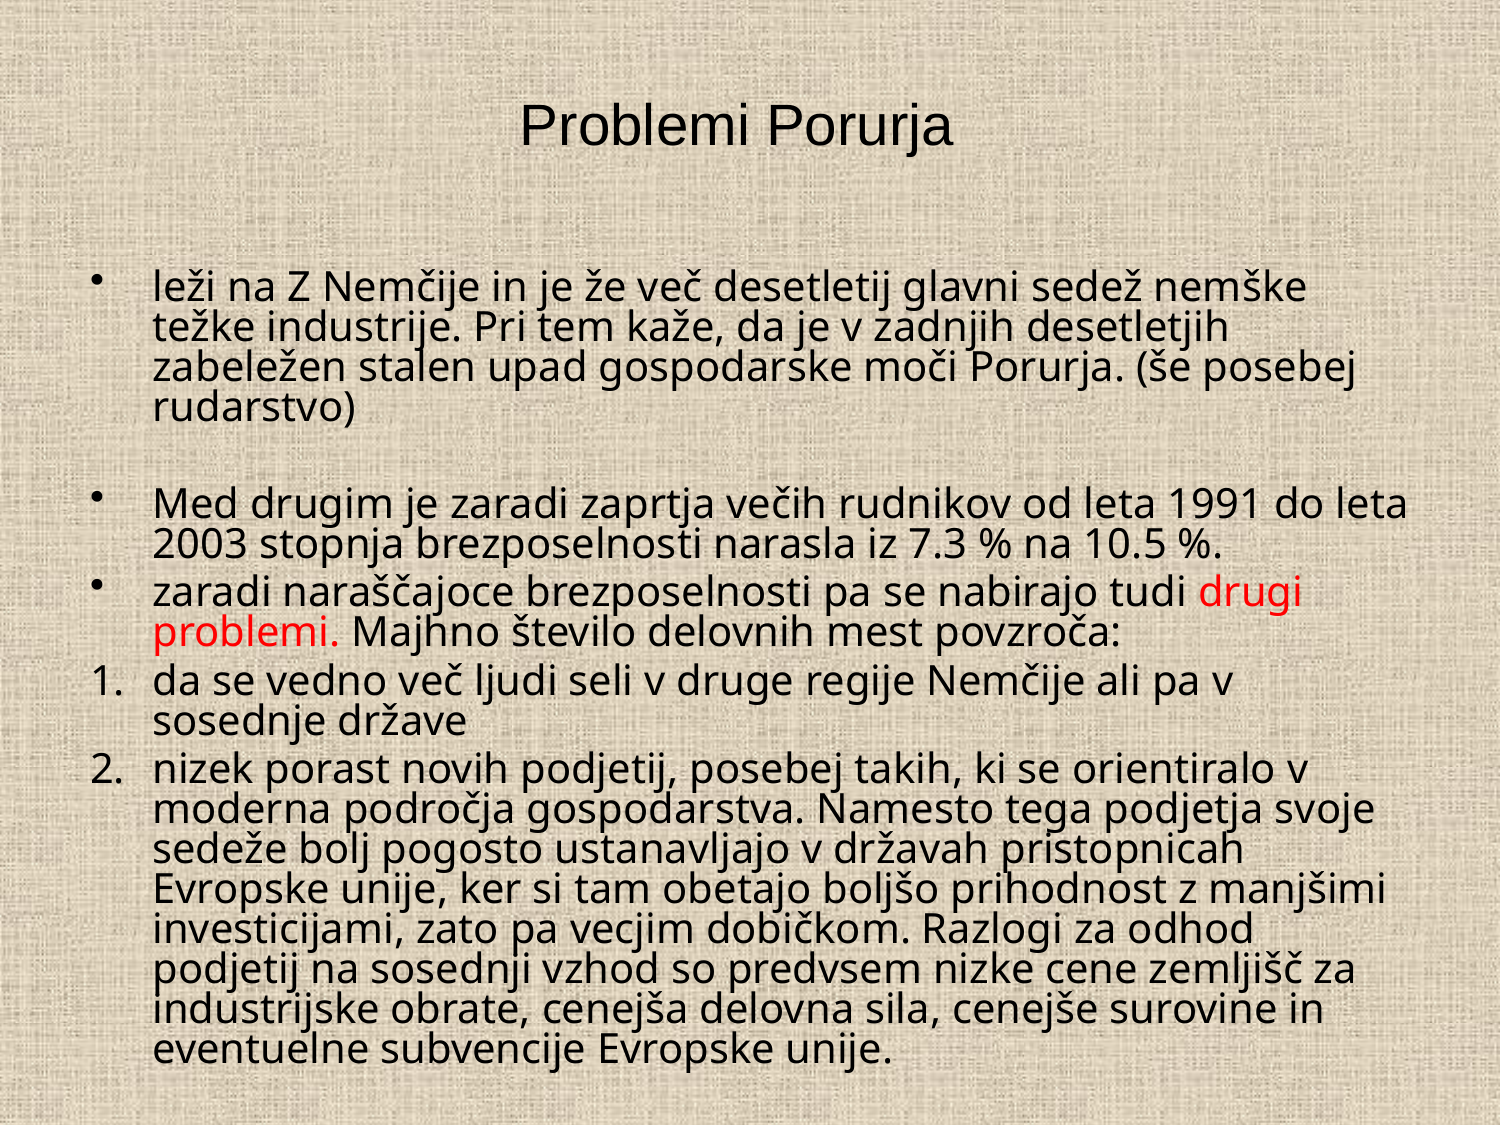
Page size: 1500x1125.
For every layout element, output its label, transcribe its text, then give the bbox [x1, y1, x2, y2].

title Problemi Porurja [75, 47, 1400, 198]
list leži na Z Nemčije in je že več desetletij glavni sedež nemške težke industrije. Pri tem kaže, da je v zadnjih desetletjih zabeležen stalen upad gospodarske moči Porurja. (še posebej rudarstvo) Med drugim je zaradi zaprtja večih rudnikov od leta 1991 do leta 2003 stopnja brezposelnosti narasla iz 7.3 % na 10.5 %. zaradi naraščajoce brezposelnosti pa se nabirajo tudi drugi problemi. Majhno število delovnih mest povzroča: da se vedno več ljudi seli v druge regije Nemčije ali pa v sosednje države nizek porast novih podjetij, posebej takih, ki se orientiralo v moderna področja gospodarstva. Namesto tega podjetja svoje sedeže bolj pogosto ustanavljajo v državah pristopnicah Evropske unije, ker si tam obetajo boljšo prihodnost z manjšimi investicijami, zato pa vecjim dobičkom. Razlogi za odhod podjetij na sosednji vzhod so predvsem nizke cene zemljišč za industrijske obrate, cenejša delovna sila, cenejše surovine in eventuelne subvencije Evropske unije. [75, 262, 1425, 1005]
picture [0, 0, 1500, 1125]
